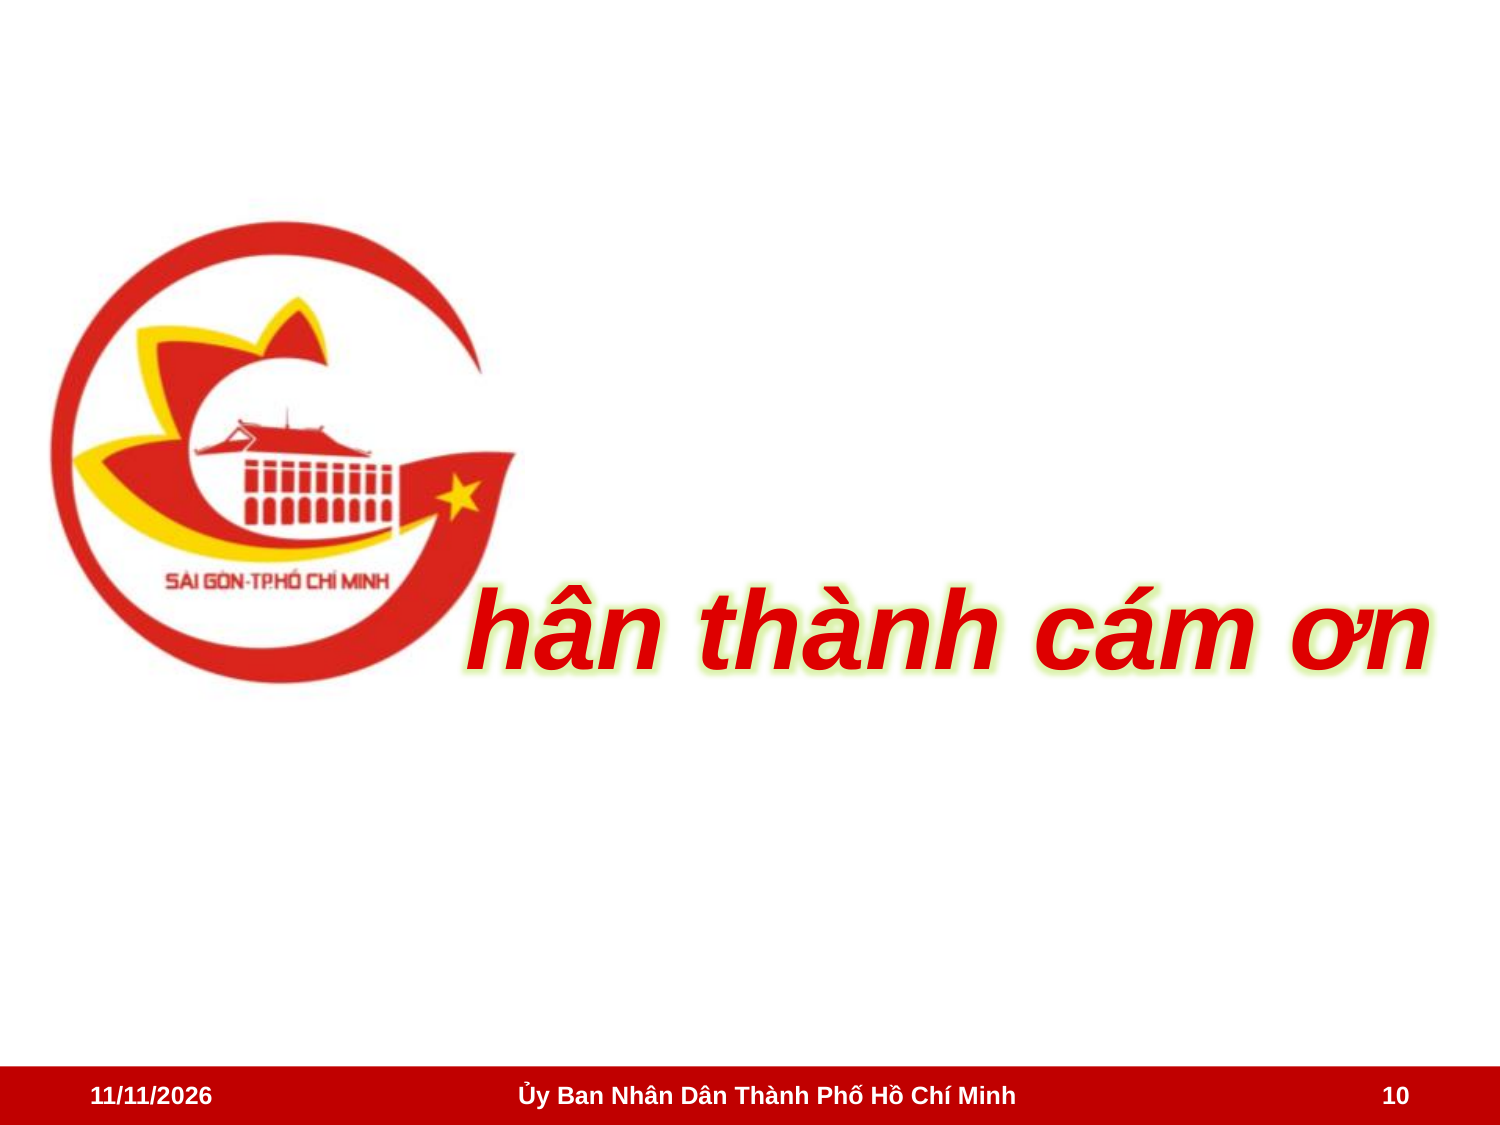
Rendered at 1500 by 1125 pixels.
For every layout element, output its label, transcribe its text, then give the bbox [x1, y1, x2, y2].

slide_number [75, 1065, 425, 1125]
text_box hân thành cám ơn [528, 549, 1500, 738]
footer Ủy Ban Nhân Dân Thành Phố Hồ Chí Minh [468, 1065, 1067, 1125]
slide_number 10 [1074, 1065, 1425, 1125]
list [24, 149, 526, 734]
